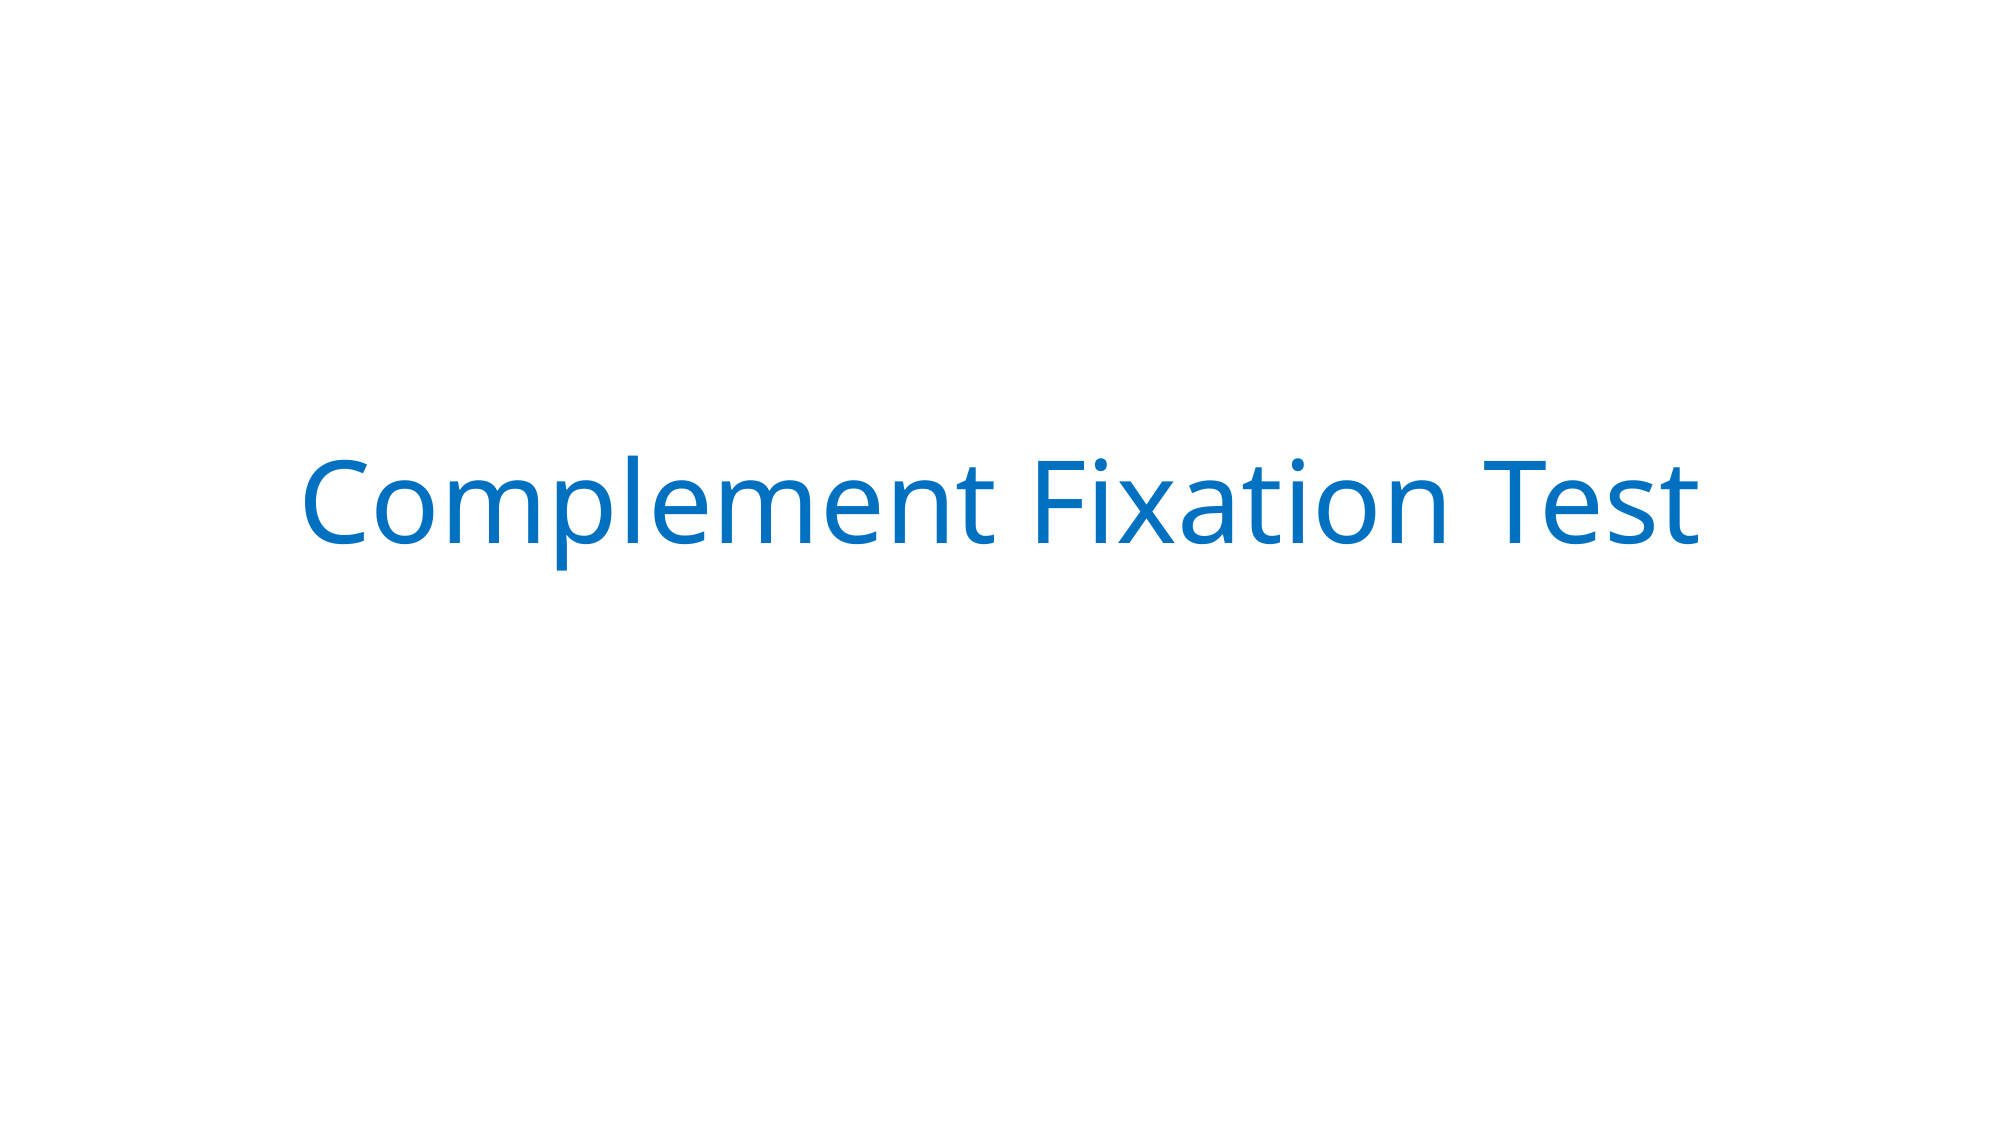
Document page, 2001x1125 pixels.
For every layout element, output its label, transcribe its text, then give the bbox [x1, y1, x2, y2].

title Complement Fixation Test [249, 184, 1750, 576]
